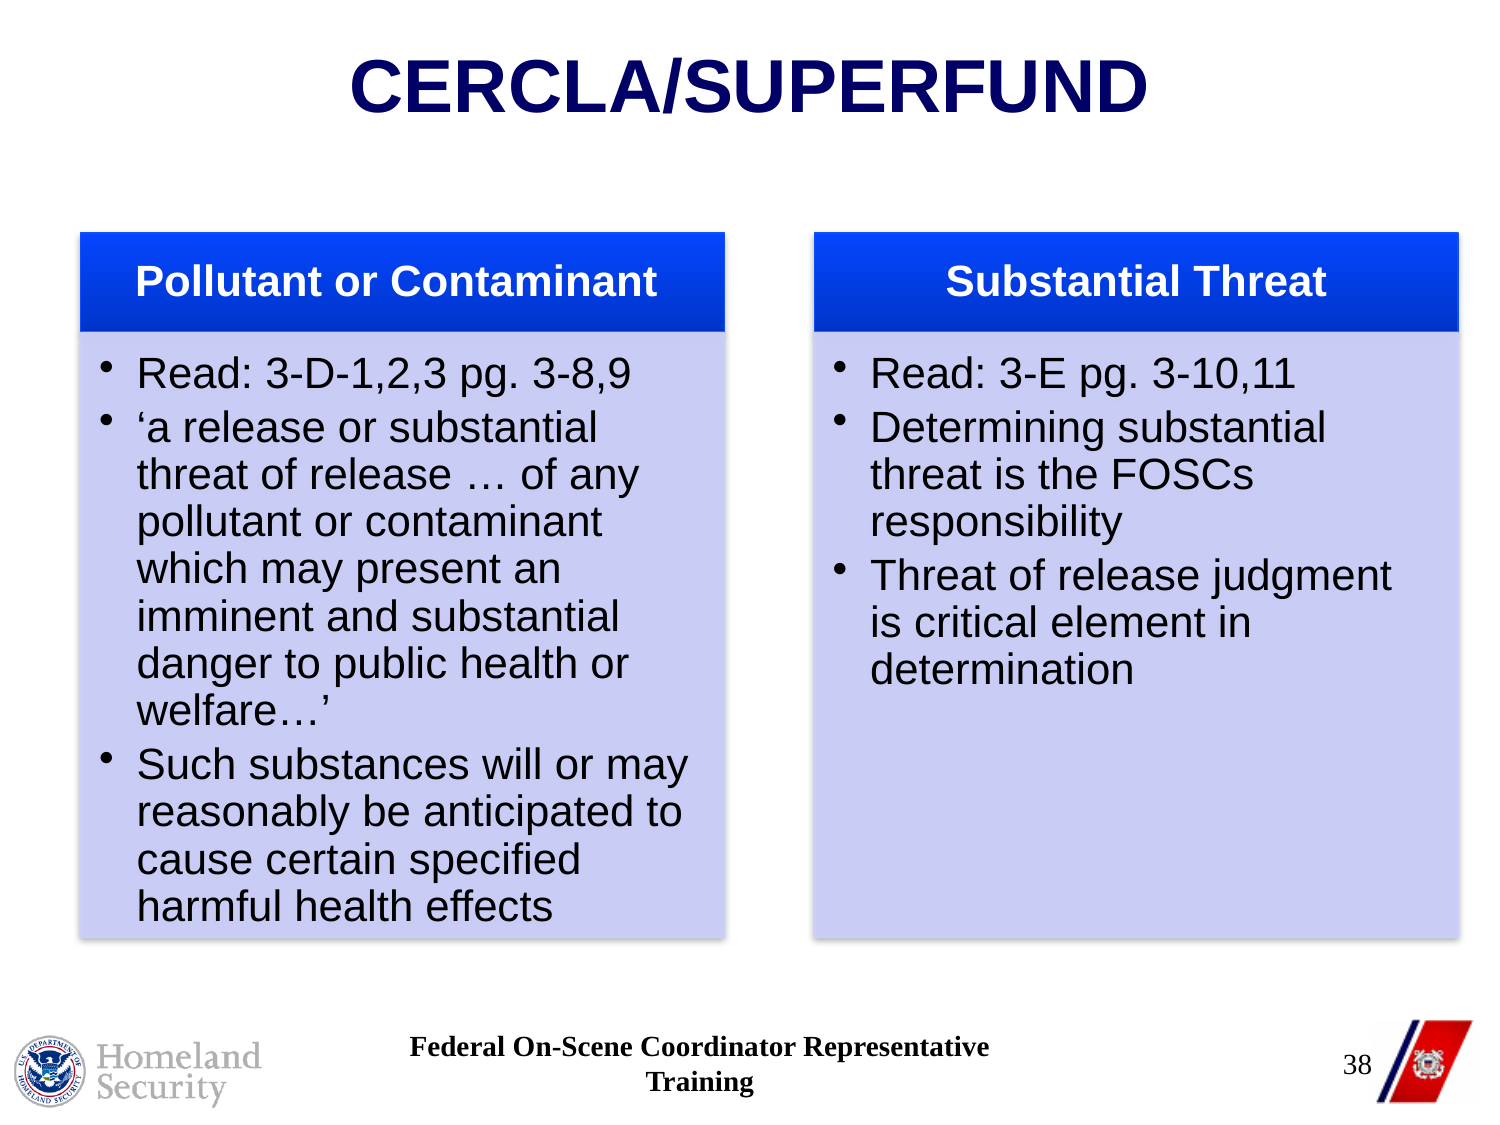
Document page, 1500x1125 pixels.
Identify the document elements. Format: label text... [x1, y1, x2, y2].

picture [1374, 1019, 1476, 1105]
slide_number 38 [1074, 1024, 1369, 1101]
picture [12, 1035, 263, 1108]
footer Federal On-Scene Coordinator Representative Training [362, 1024, 1038, 1101]
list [80, 195, 1459, 976]
title CERCLA/SUPERFUND [40, 22, 1460, 143]
